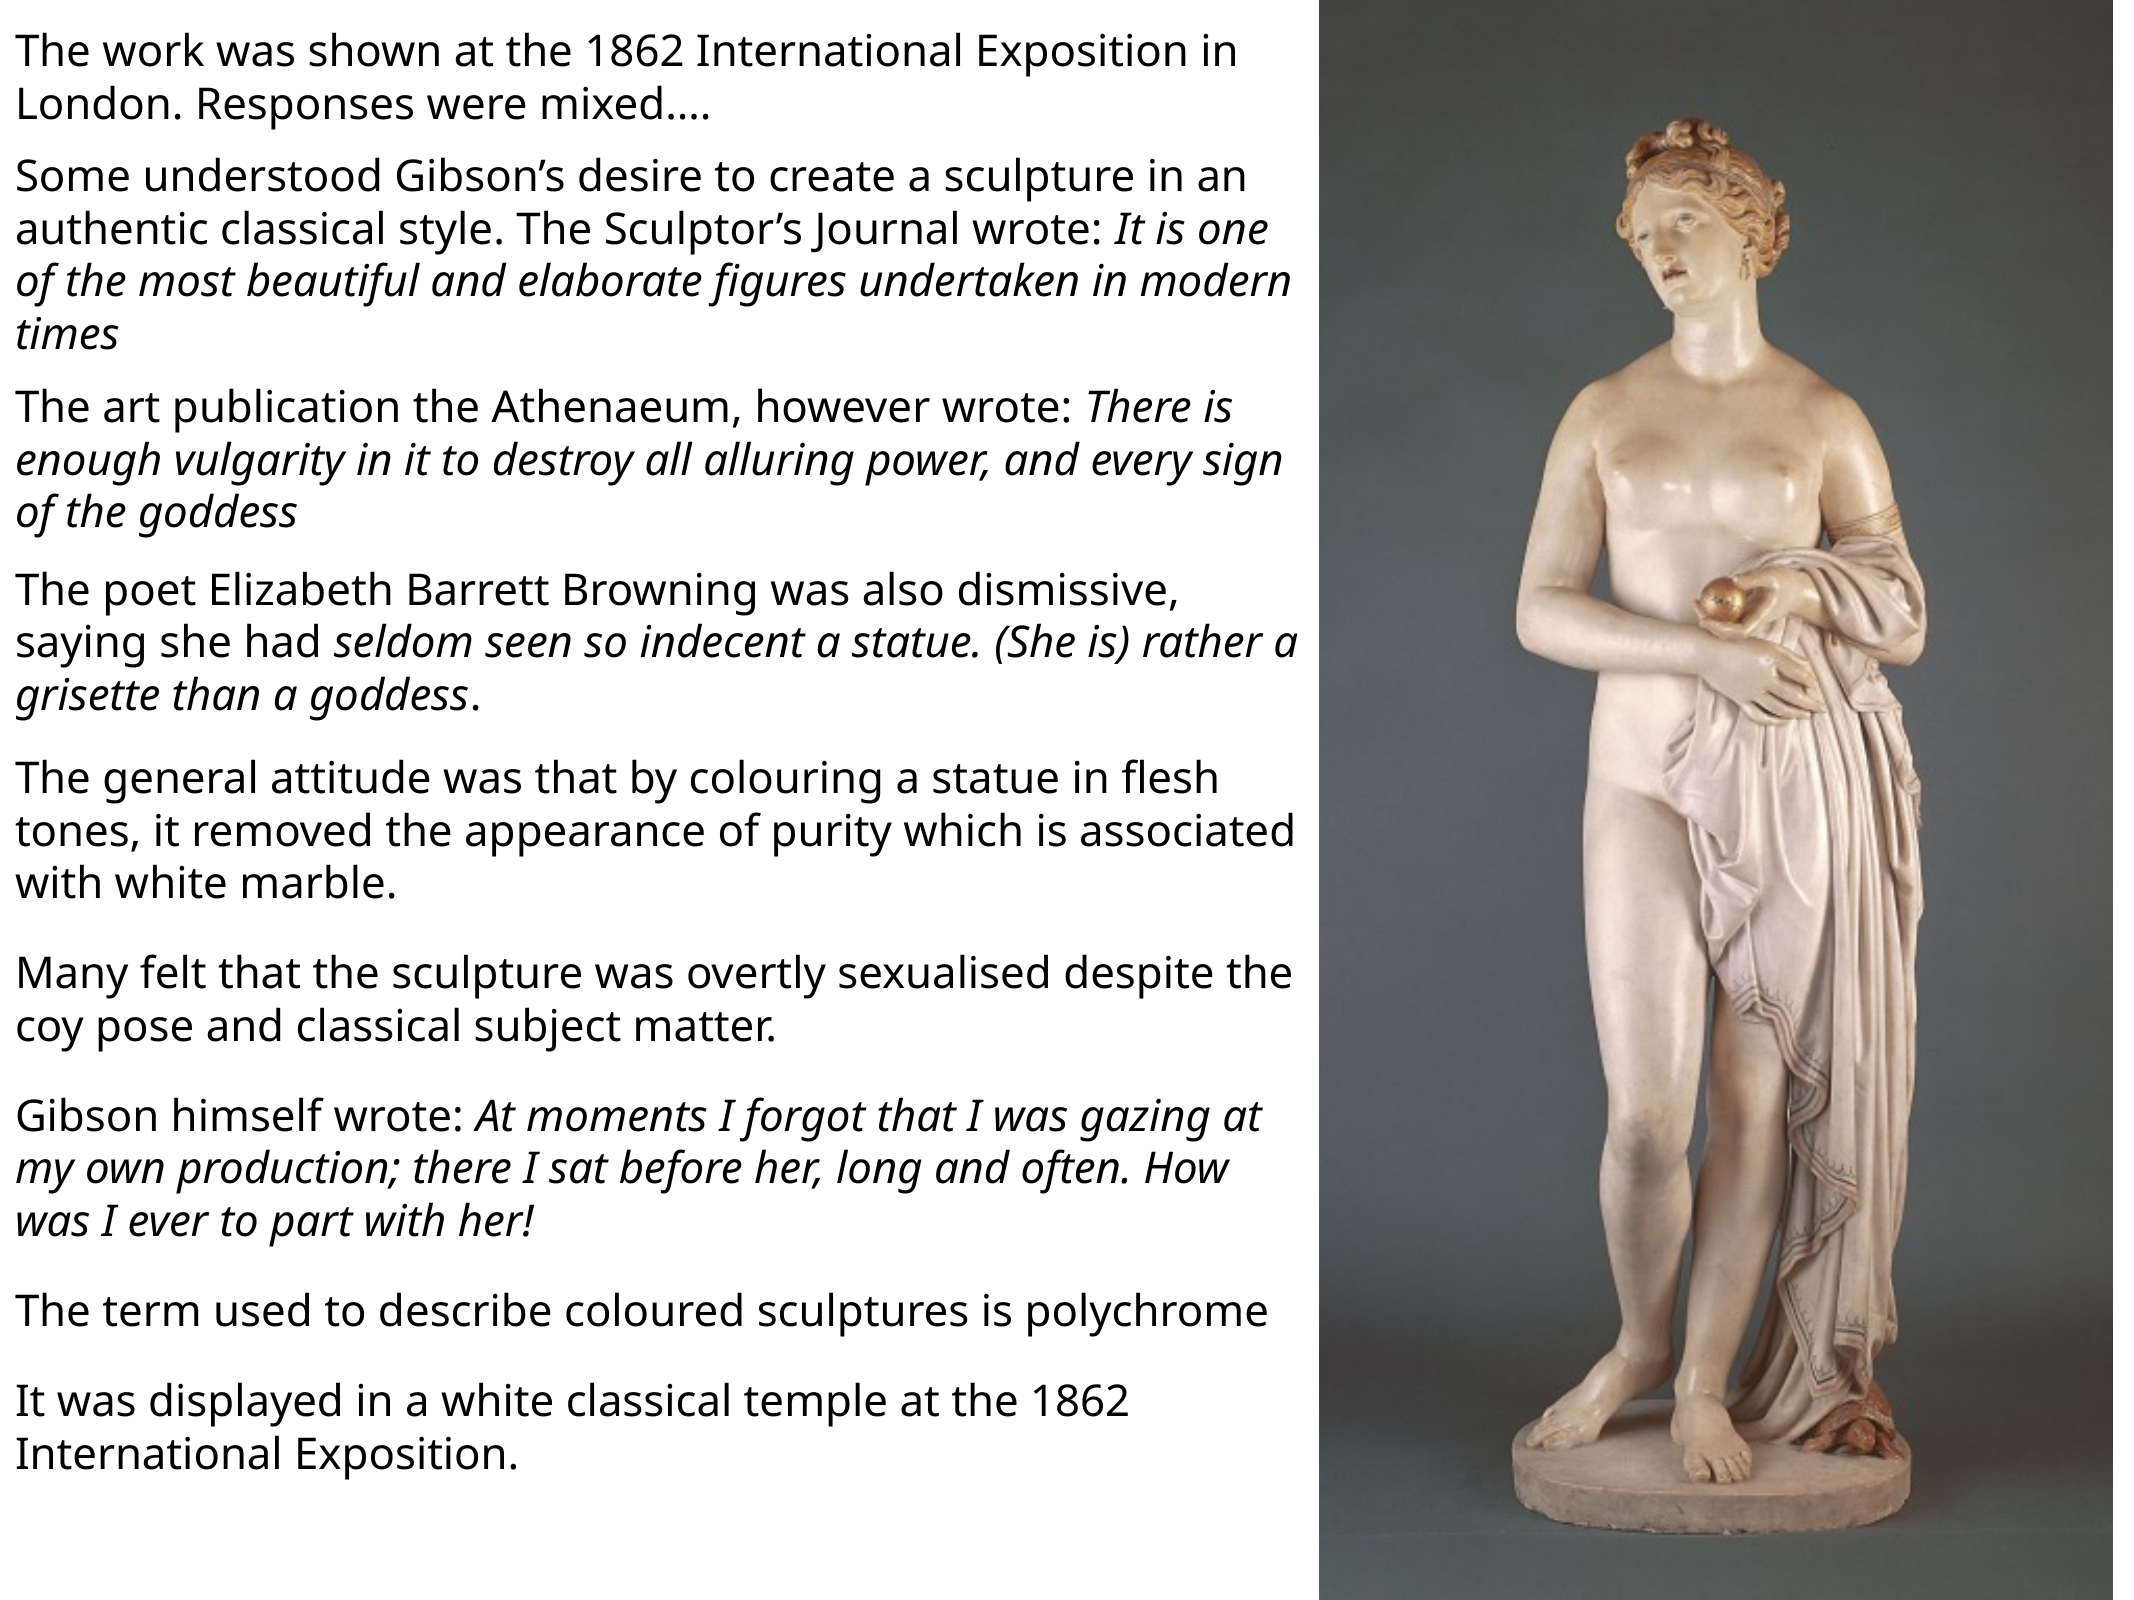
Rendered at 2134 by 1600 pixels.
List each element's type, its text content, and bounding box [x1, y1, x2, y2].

text_box It was displayed in a white classical temple at the 1862 International Exposition. [6, 1364, 1317, 1487]
text_box Many felt that the sculpture was overtly sexualised despite the coy pose and classical subject matter. [6, 936, 1317, 1058]
text_box The work was shown at the 1862 International Exposition in London. Responses were mixed…. [6, 14, 1317, 137]
text_box The general attitude was that by colouring a statue in flesh tones, it removed the appearance of purity which is associated with white marble. [6, 741, 1317, 916]
text_box Some understood Gibson’s desire to create a sculpture in an authentic classical style. The Sculptor’s Journal wrote: It is one of the most beautiful and elaborate figures undertaken in modern times [6, 139, 1317, 367]
text_box The poet Elizabeth Barrett Browning was also dismissive, saying she had seldom seen so indecent a statue. (She is) rather a grisette than a goddess. [6, 552, 1317, 728]
picture [1318, 0, 2114, 1600]
text_box Gibson himself wrote: At moments I forgot that I was gazing at my own production; there I sat before her, long and often. How was I ever to part with her! [6, 1078, 1317, 1253]
text_box The term used to describe coloured sculptures is polychrome [6, 1274, 1317, 1344]
text_box The art publication the Athenaeum, however wrote: There is enough vulgarity in it to destroy all alluring power, and every sign of the goddess [6, 370, 1317, 545]
